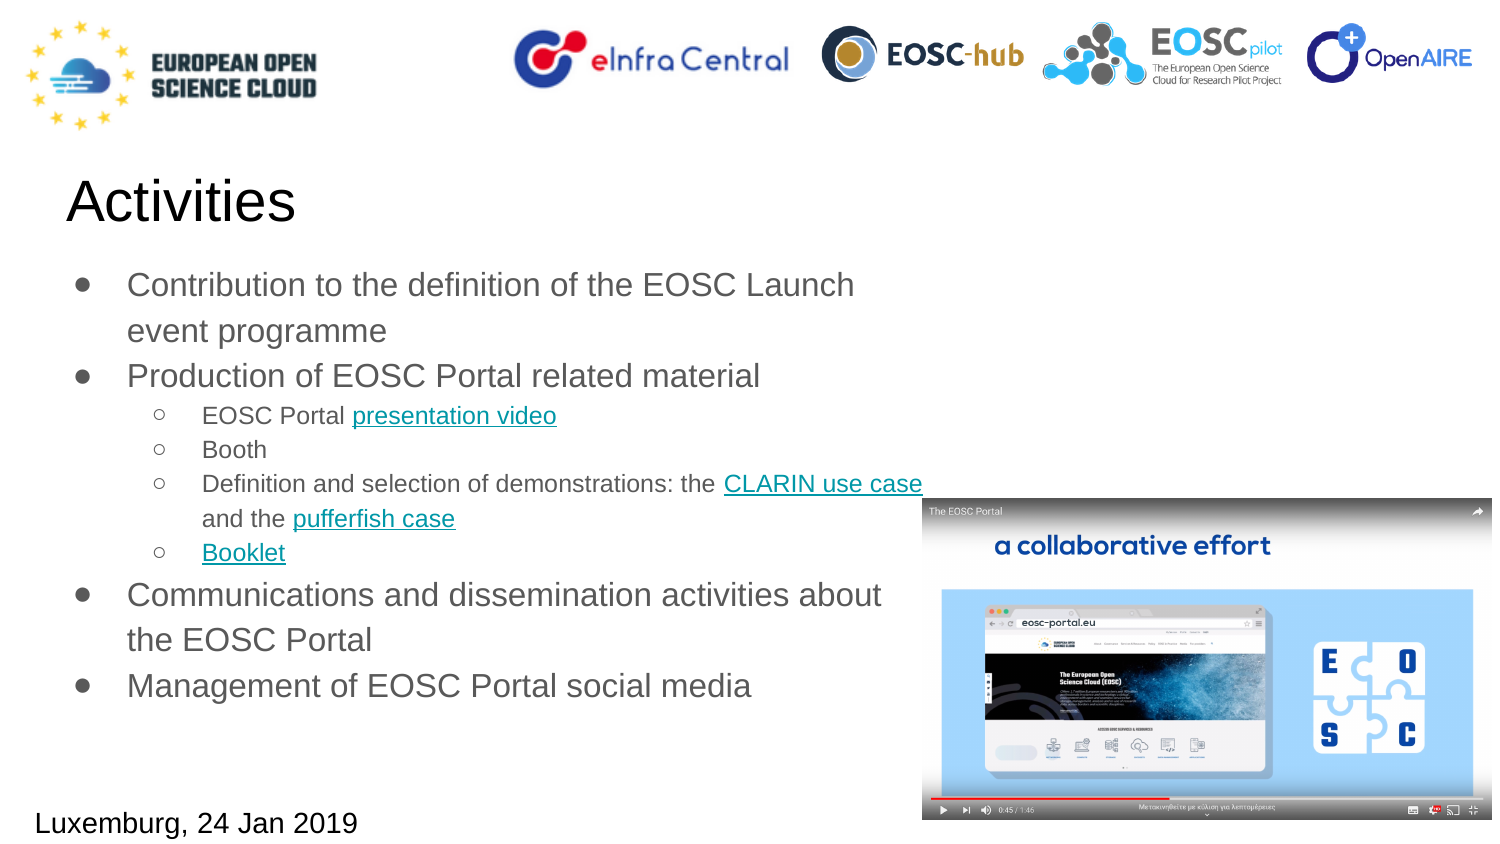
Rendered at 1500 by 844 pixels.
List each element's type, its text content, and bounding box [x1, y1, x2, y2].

picture [921, 498, 1492, 820]
list Contribution to the definition of the EOSC Launch event programme Production of EOSC Portal related material EOSC Portal presentation video Booth Definition and selection of demonstrations: the CLARIN use case and the pufferfish case Booklet Communications and dissemination activities about the EOSC Portal Management of EOSC Portal social media [36, 241, 943, 742]
title Activities [51, 147, 1449, 242]
picture [498, 9, 1483, 100]
picture [12, 10, 337, 141]
